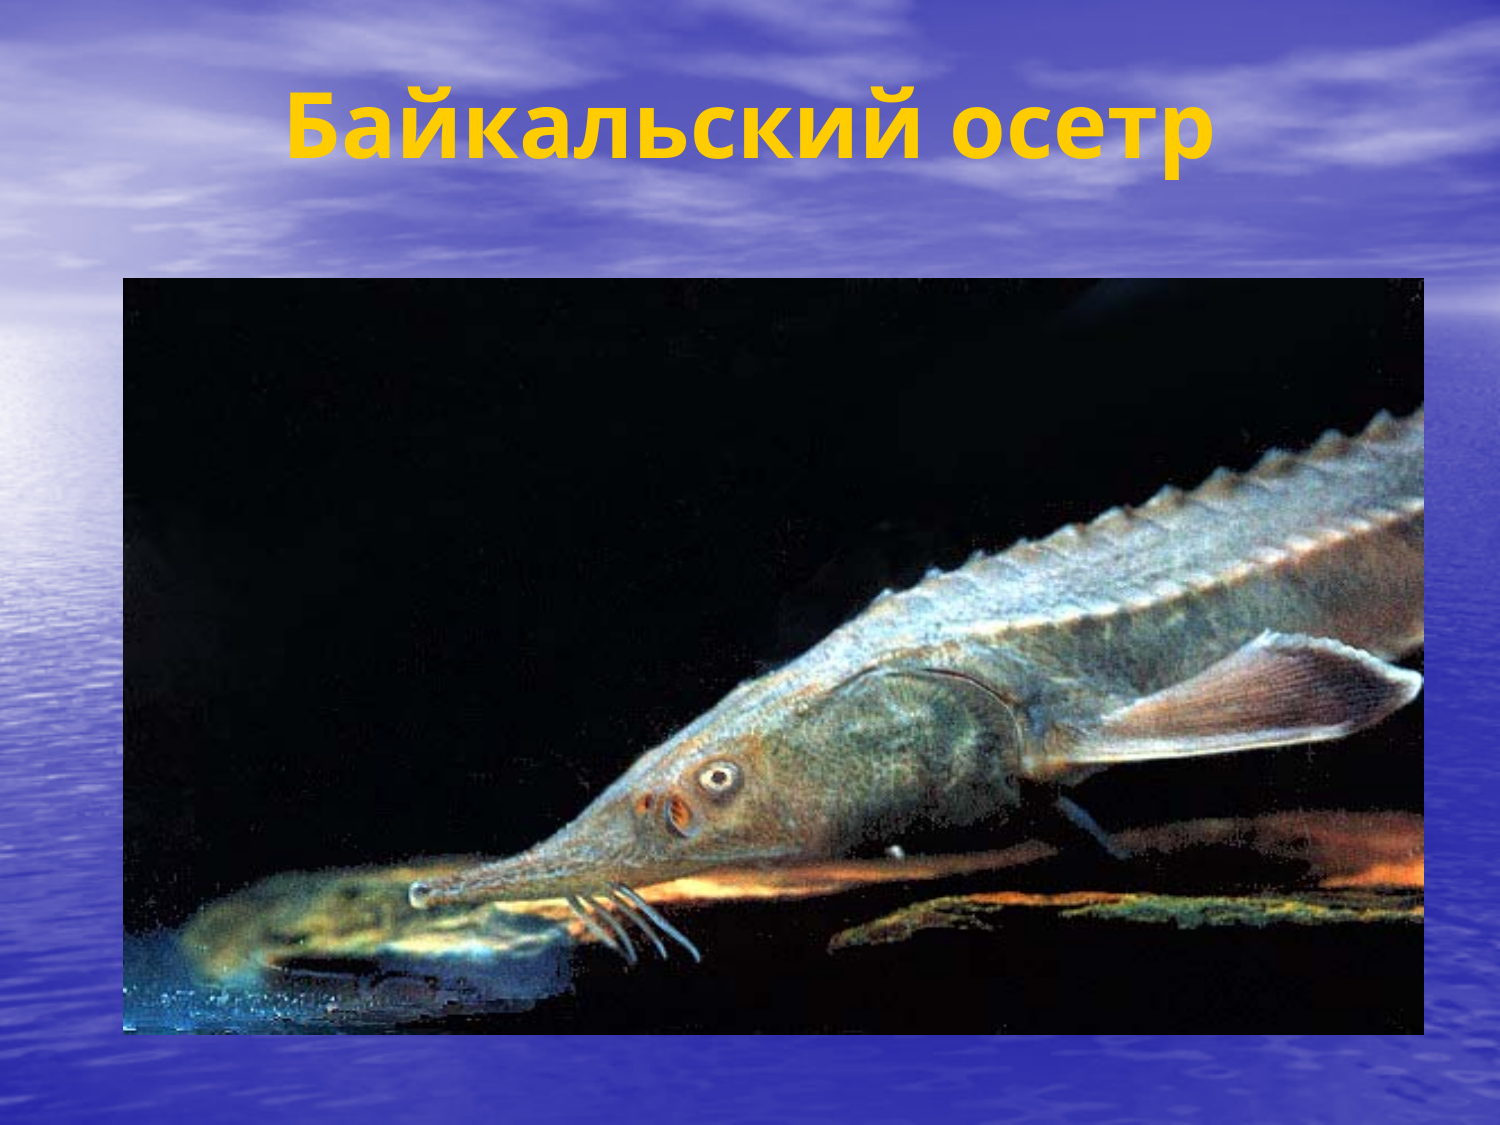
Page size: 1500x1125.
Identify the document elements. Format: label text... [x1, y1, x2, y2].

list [123, 278, 1424, 1036]
title Байкальский осетр [74, 47, 1426, 197]
